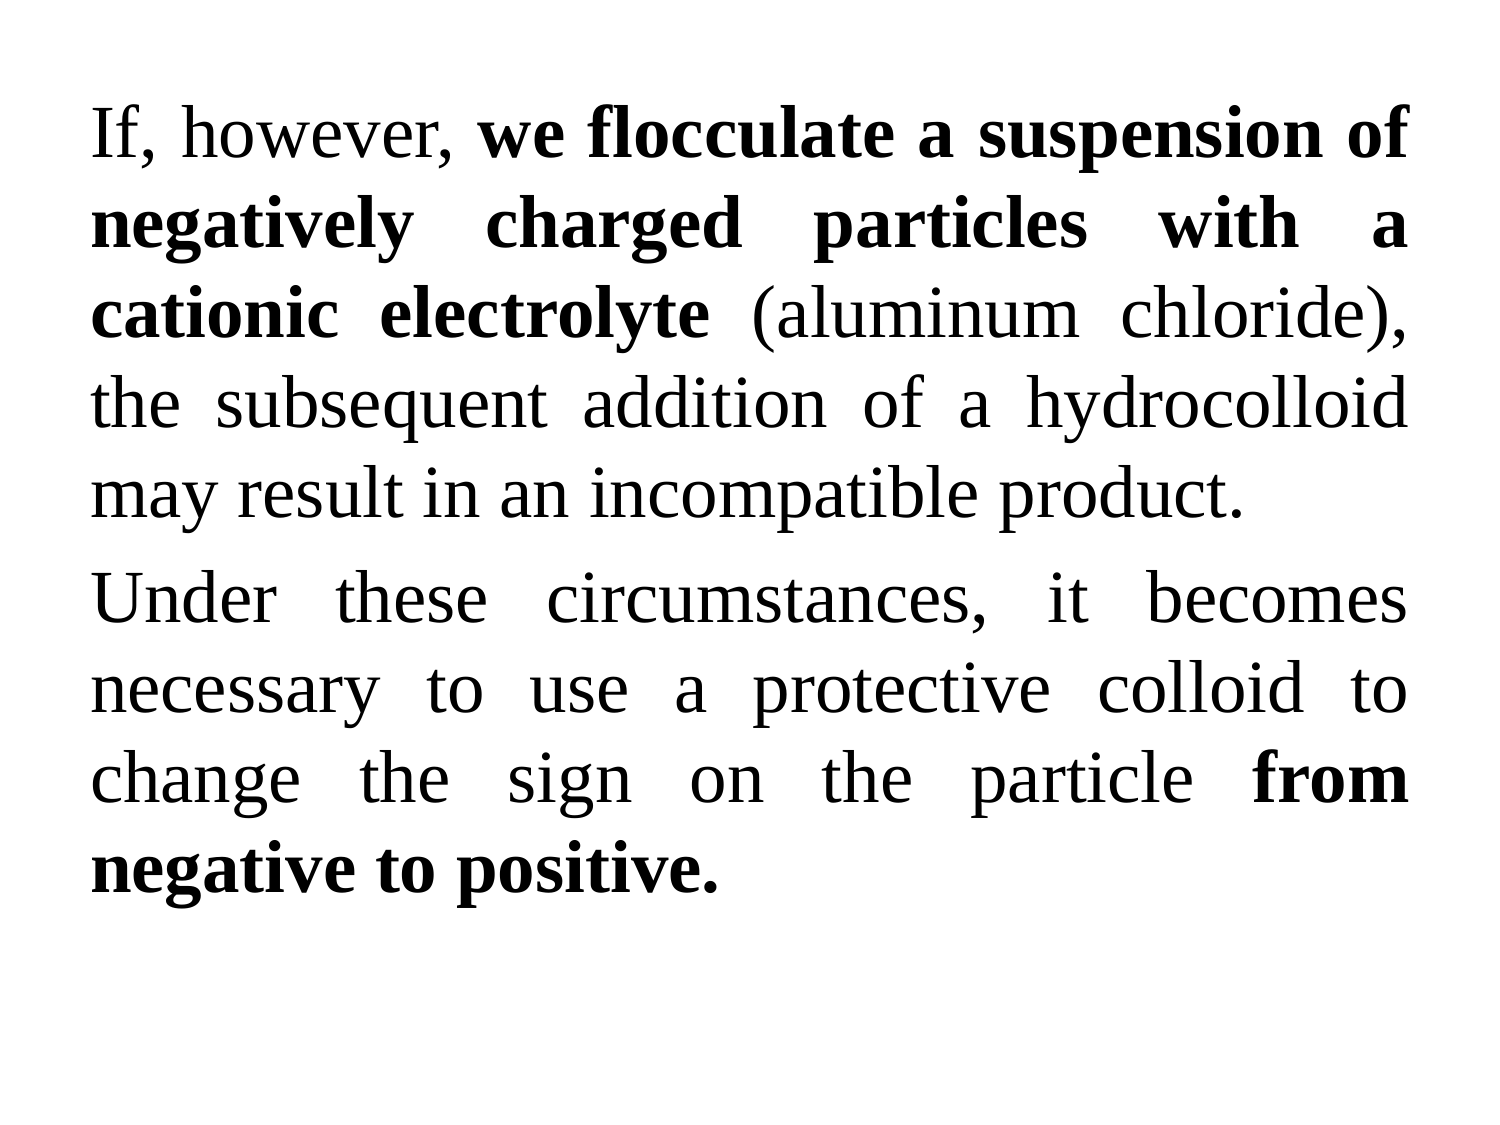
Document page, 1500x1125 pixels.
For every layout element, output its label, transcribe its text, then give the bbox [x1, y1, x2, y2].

list If, however, we flocculate a suspension of negatively charged particles with a cationic electrolyte (aluminum chloride), the subsequent addition of a hydrocolloid may result in an incompatible product. Under these circumstances, it becomes necessary to use a protective colloid to change the sign on the particle from negative to positive. [75, 75, 1425, 1005]
